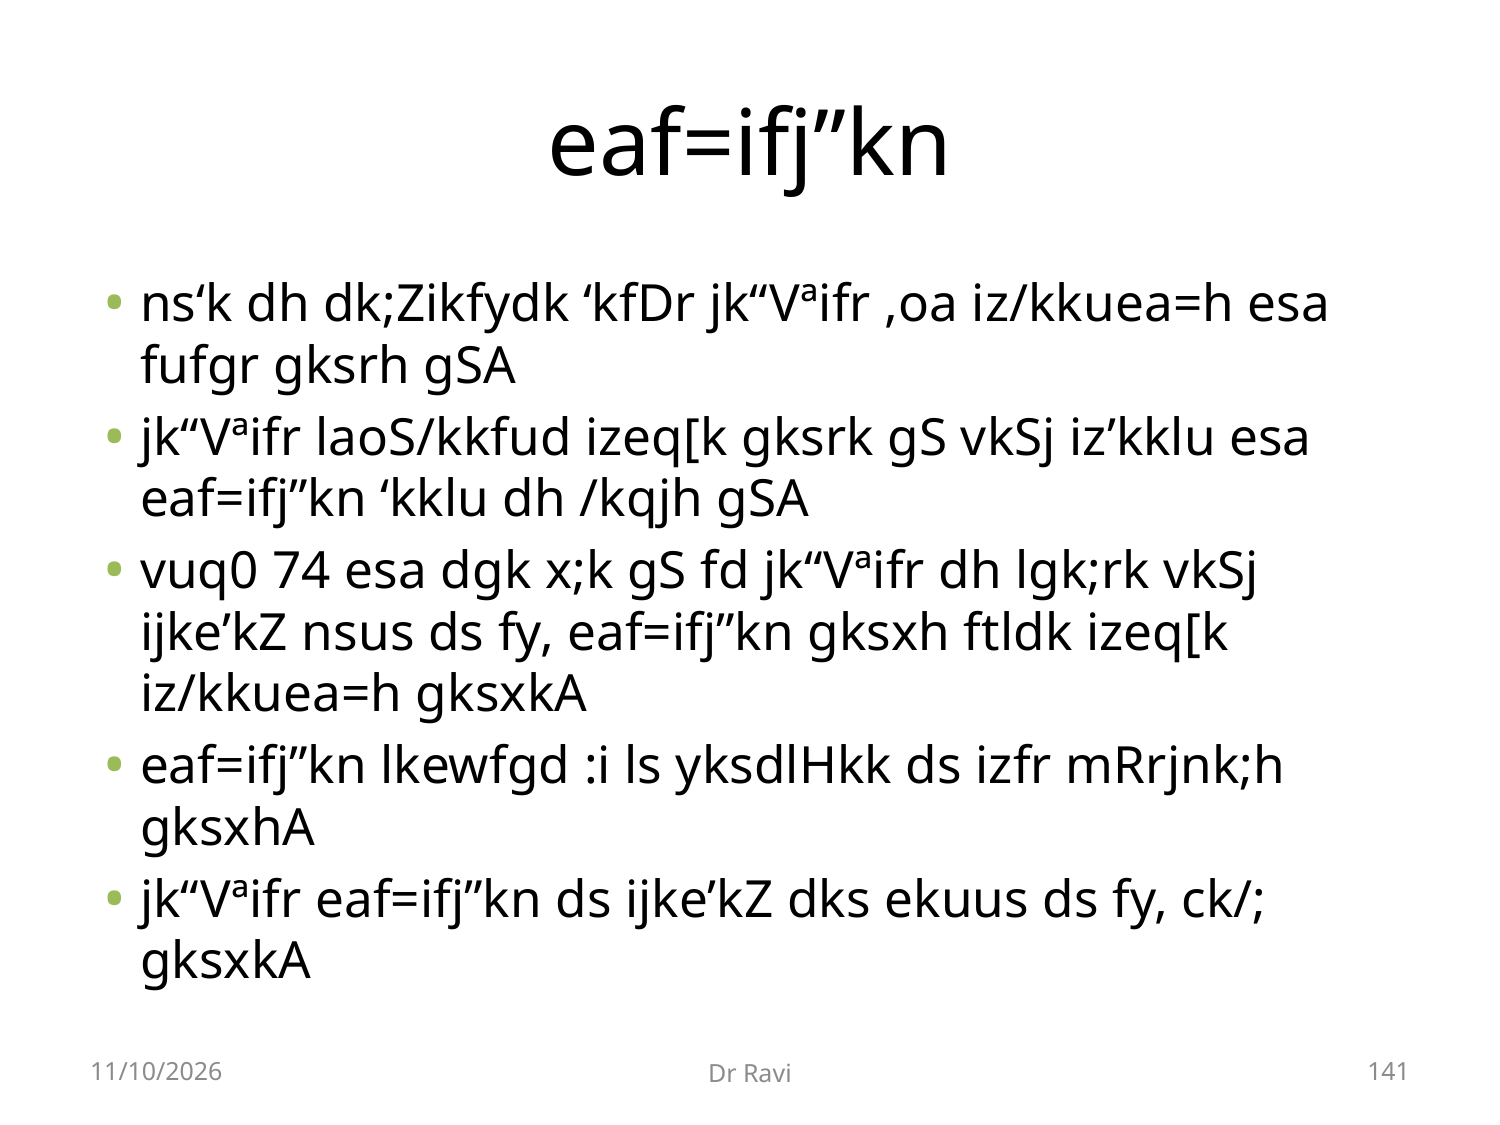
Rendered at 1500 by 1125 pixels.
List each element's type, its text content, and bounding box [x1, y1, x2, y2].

footer Dr Ravi [512, 1042, 988, 1103]
title eaf=ifj”kn [74, 44, 1426, 233]
slide_number 141 [1074, 1042, 1425, 1103]
list ns‘k dh dk;Zikfydk ‘kfDr jk“Vªifr ,oa iz/kkuea=h esa fufgr gksrh gSA jk“Vªifr laoS/kkfud izeq[k gksrk gS vkSj iz’kklu esa eaf=ifj”kn ‘kklu dh /kqjh gSA vuq0 74 esa dgk x;k gS fd jk“Vªifr dh lgk;rk vkSj ijke’kZ nsus ds fy, eaf=ifj”kn gksxh ftldk izeq[k iz/kkuea=h gksxkA eaf=ifj”kn lkewfgd :i ls yksdlHkk ds izfr mRrjnk;h gksxhA jk“Vªifr eaf=ifj”kn ds ijke’kZ dks ekuus ds fy, ck/; gksxkA [74, 262, 1426, 1006]
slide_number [75, 1042, 425, 1103]
